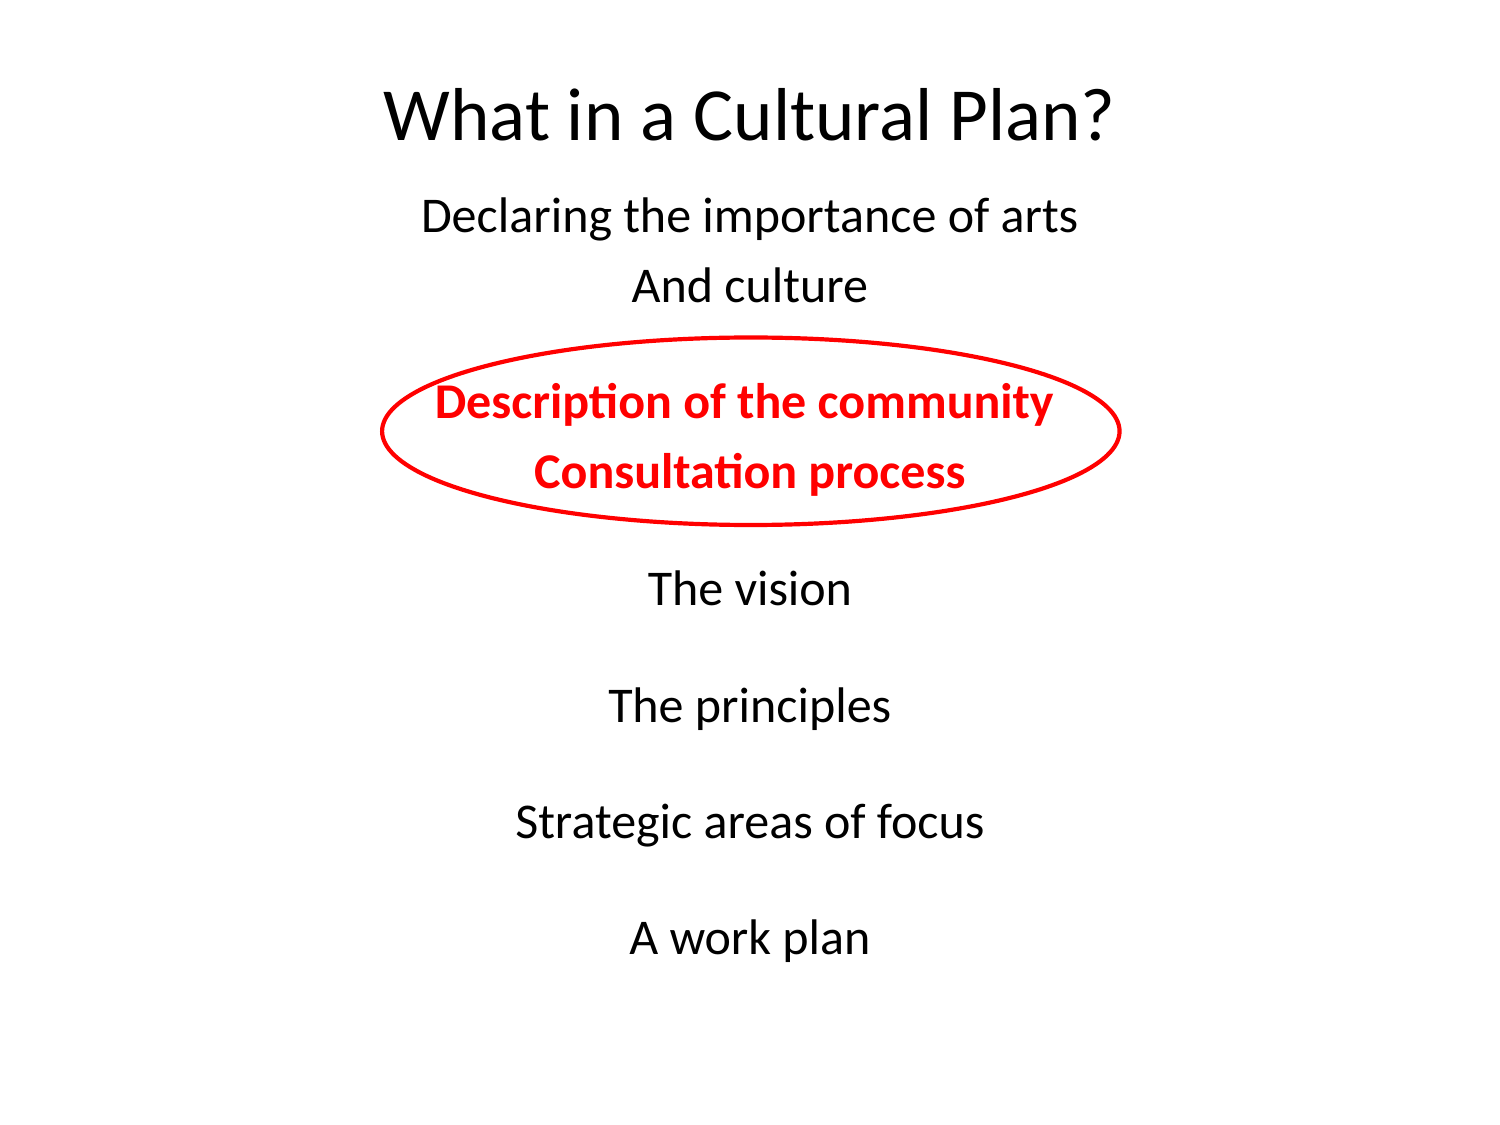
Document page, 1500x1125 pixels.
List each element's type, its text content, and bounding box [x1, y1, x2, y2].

list Declaring the importance of arts And culture Description of the community Consultation process The vision The principles Strategic areas of focus A work plan [75, 174, 1425, 1005]
title What in a Cultural Plan? [75, 45, 1425, 174]
text_box [379, 335, 1122, 528]
